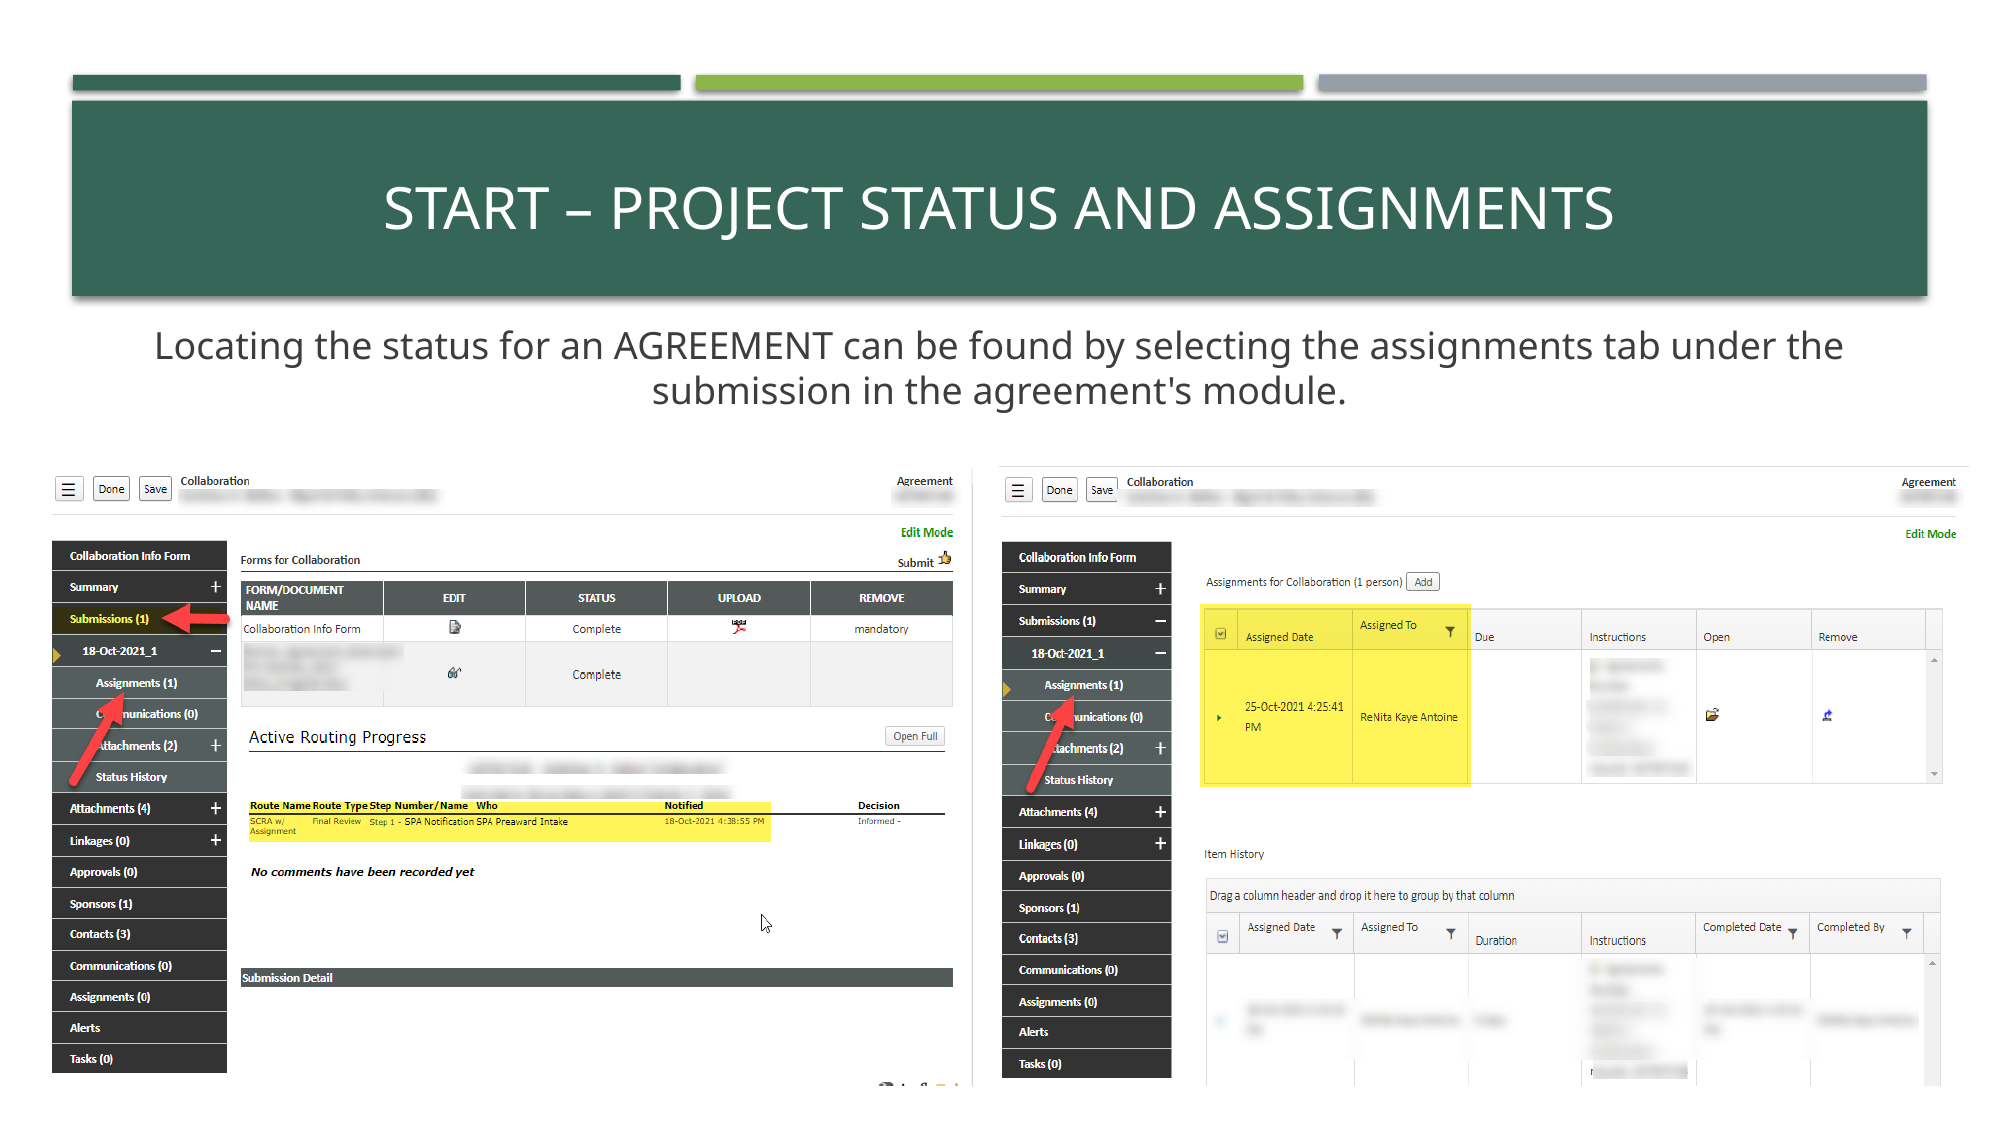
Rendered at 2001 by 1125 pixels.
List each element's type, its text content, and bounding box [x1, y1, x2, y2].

picture [42, 468, 974, 1087]
list Locating the status for an AGREEMENT can be found by selecting the assignments tab under the submission in the agreement's module. [95, 357, 1905, 962]
picture [999, 466, 1970, 1087]
title START – project status and assignments [95, 115, 1905, 249]
